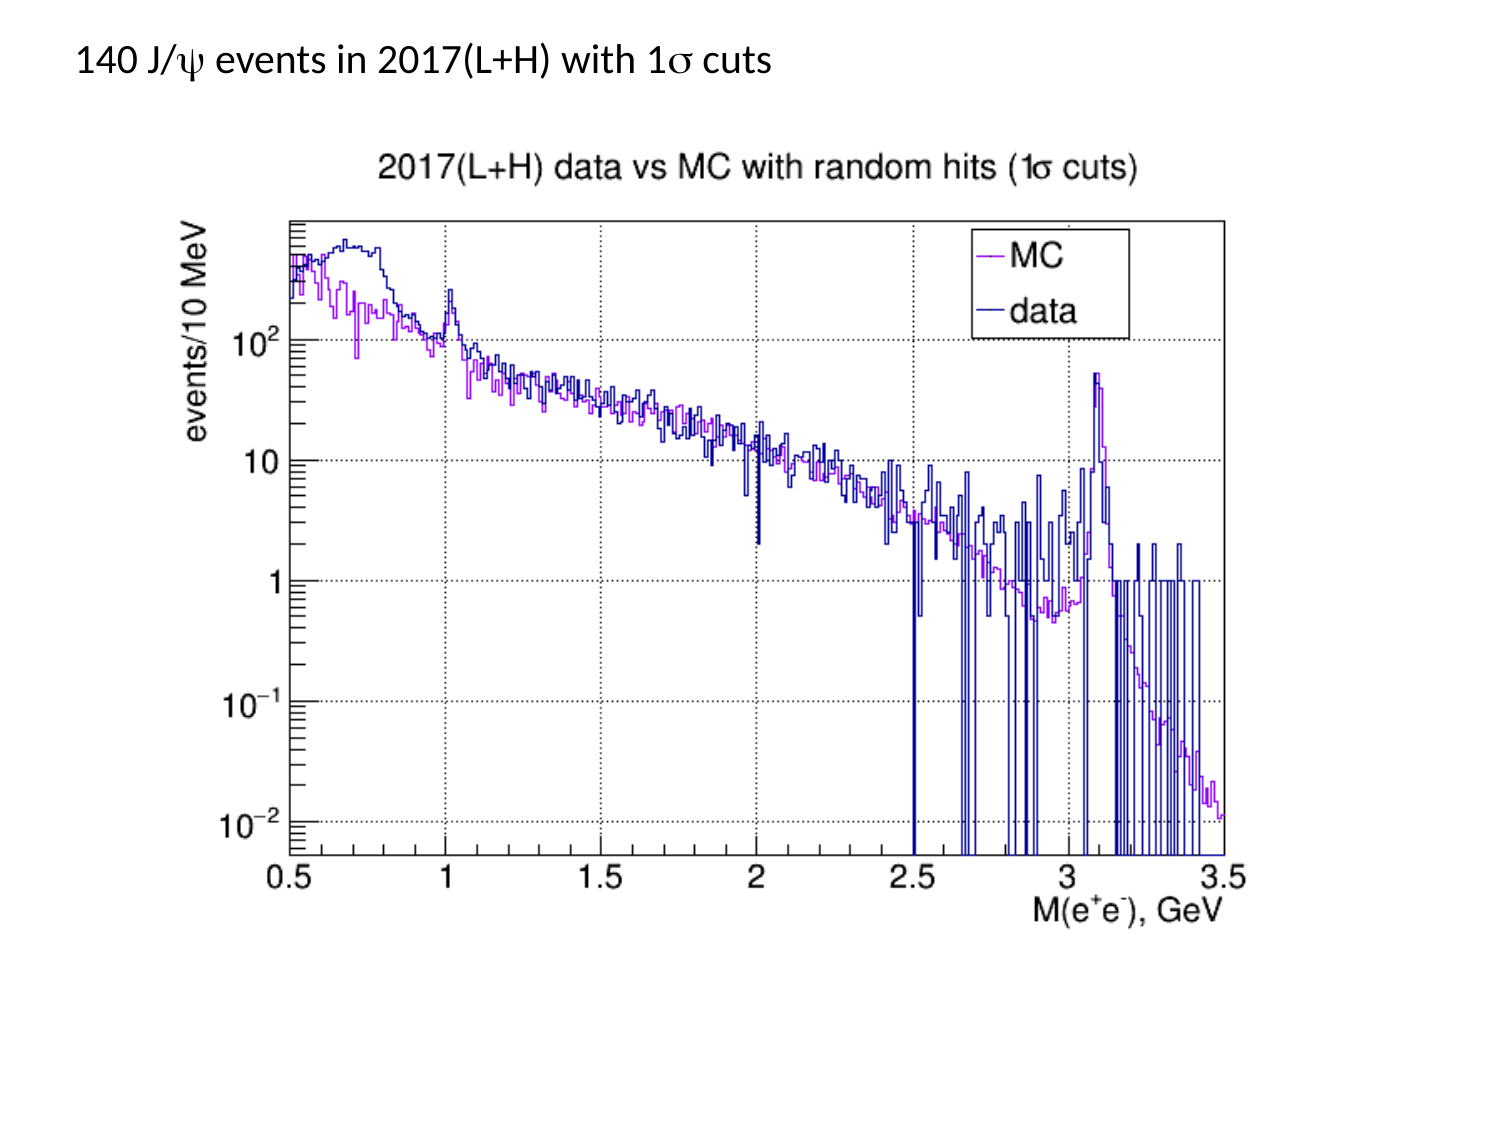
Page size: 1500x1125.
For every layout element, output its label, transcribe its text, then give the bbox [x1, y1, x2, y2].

picture [174, 142, 1341, 935]
text_box 140 J/y events in 2017(L+H) with 1s cuts [50, 24, 1500, 140]
